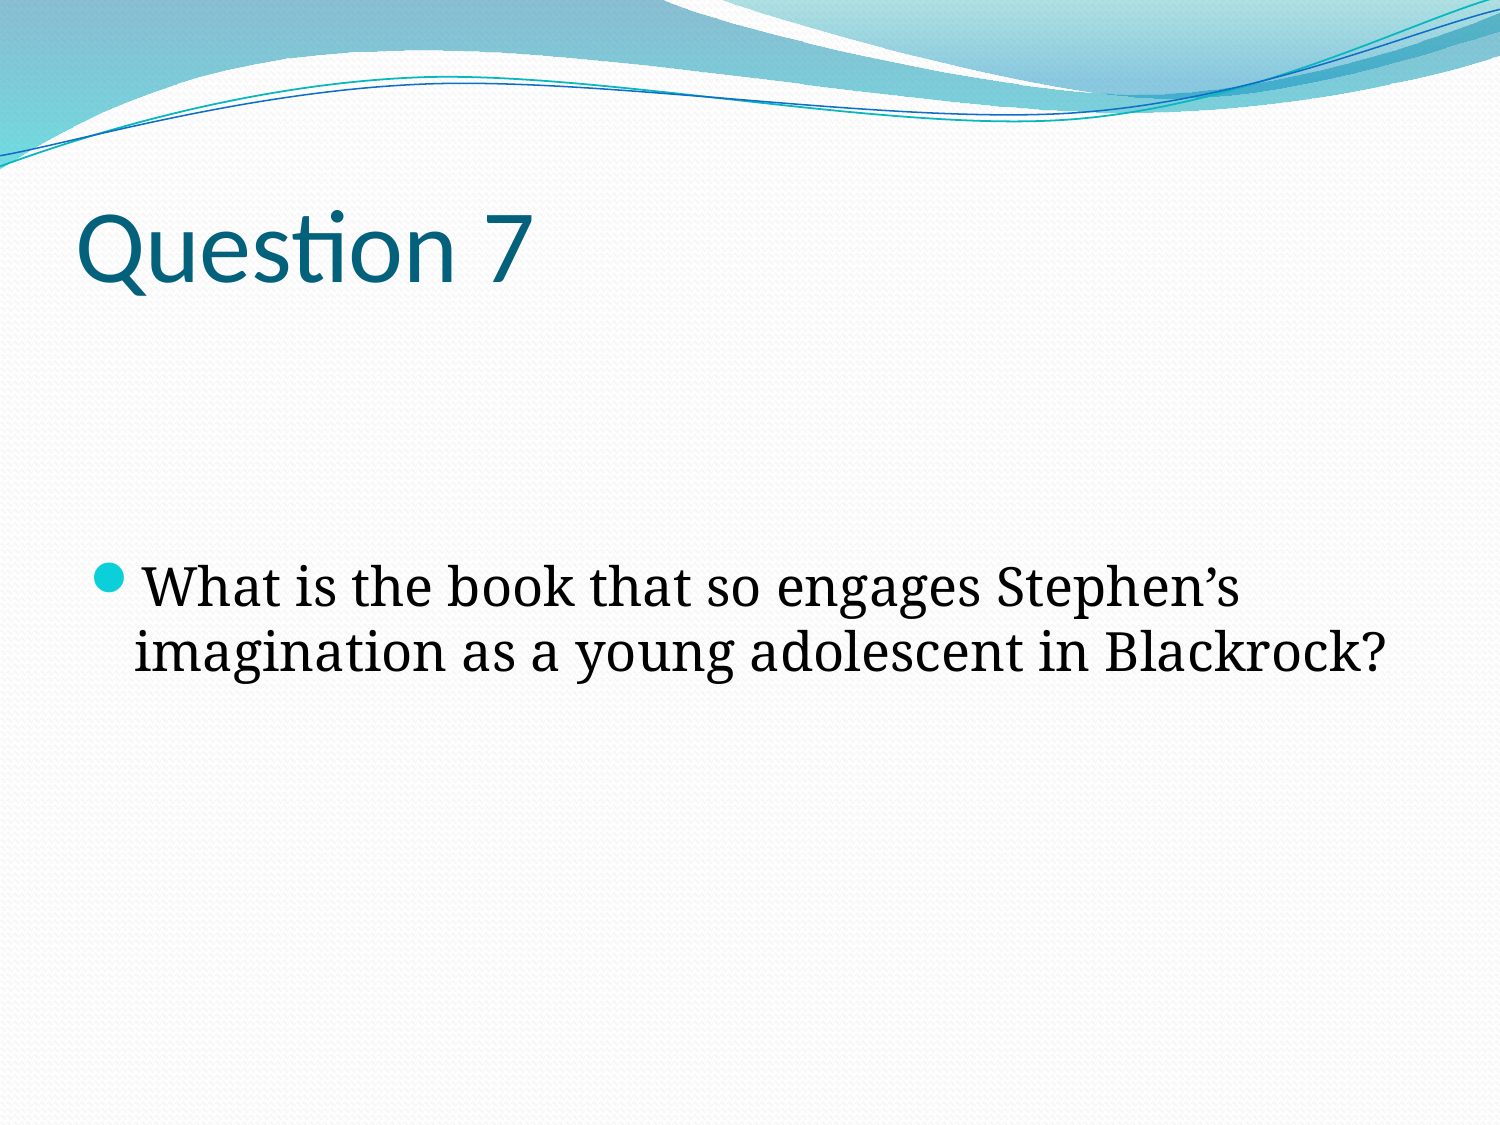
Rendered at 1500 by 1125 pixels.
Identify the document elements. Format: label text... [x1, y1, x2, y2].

title Question 7 [75, 115, 1425, 303]
list What is the book that so engages Stephen’s imagination as a young adolescent in Blackrock? [75, 317, 1425, 1038]
